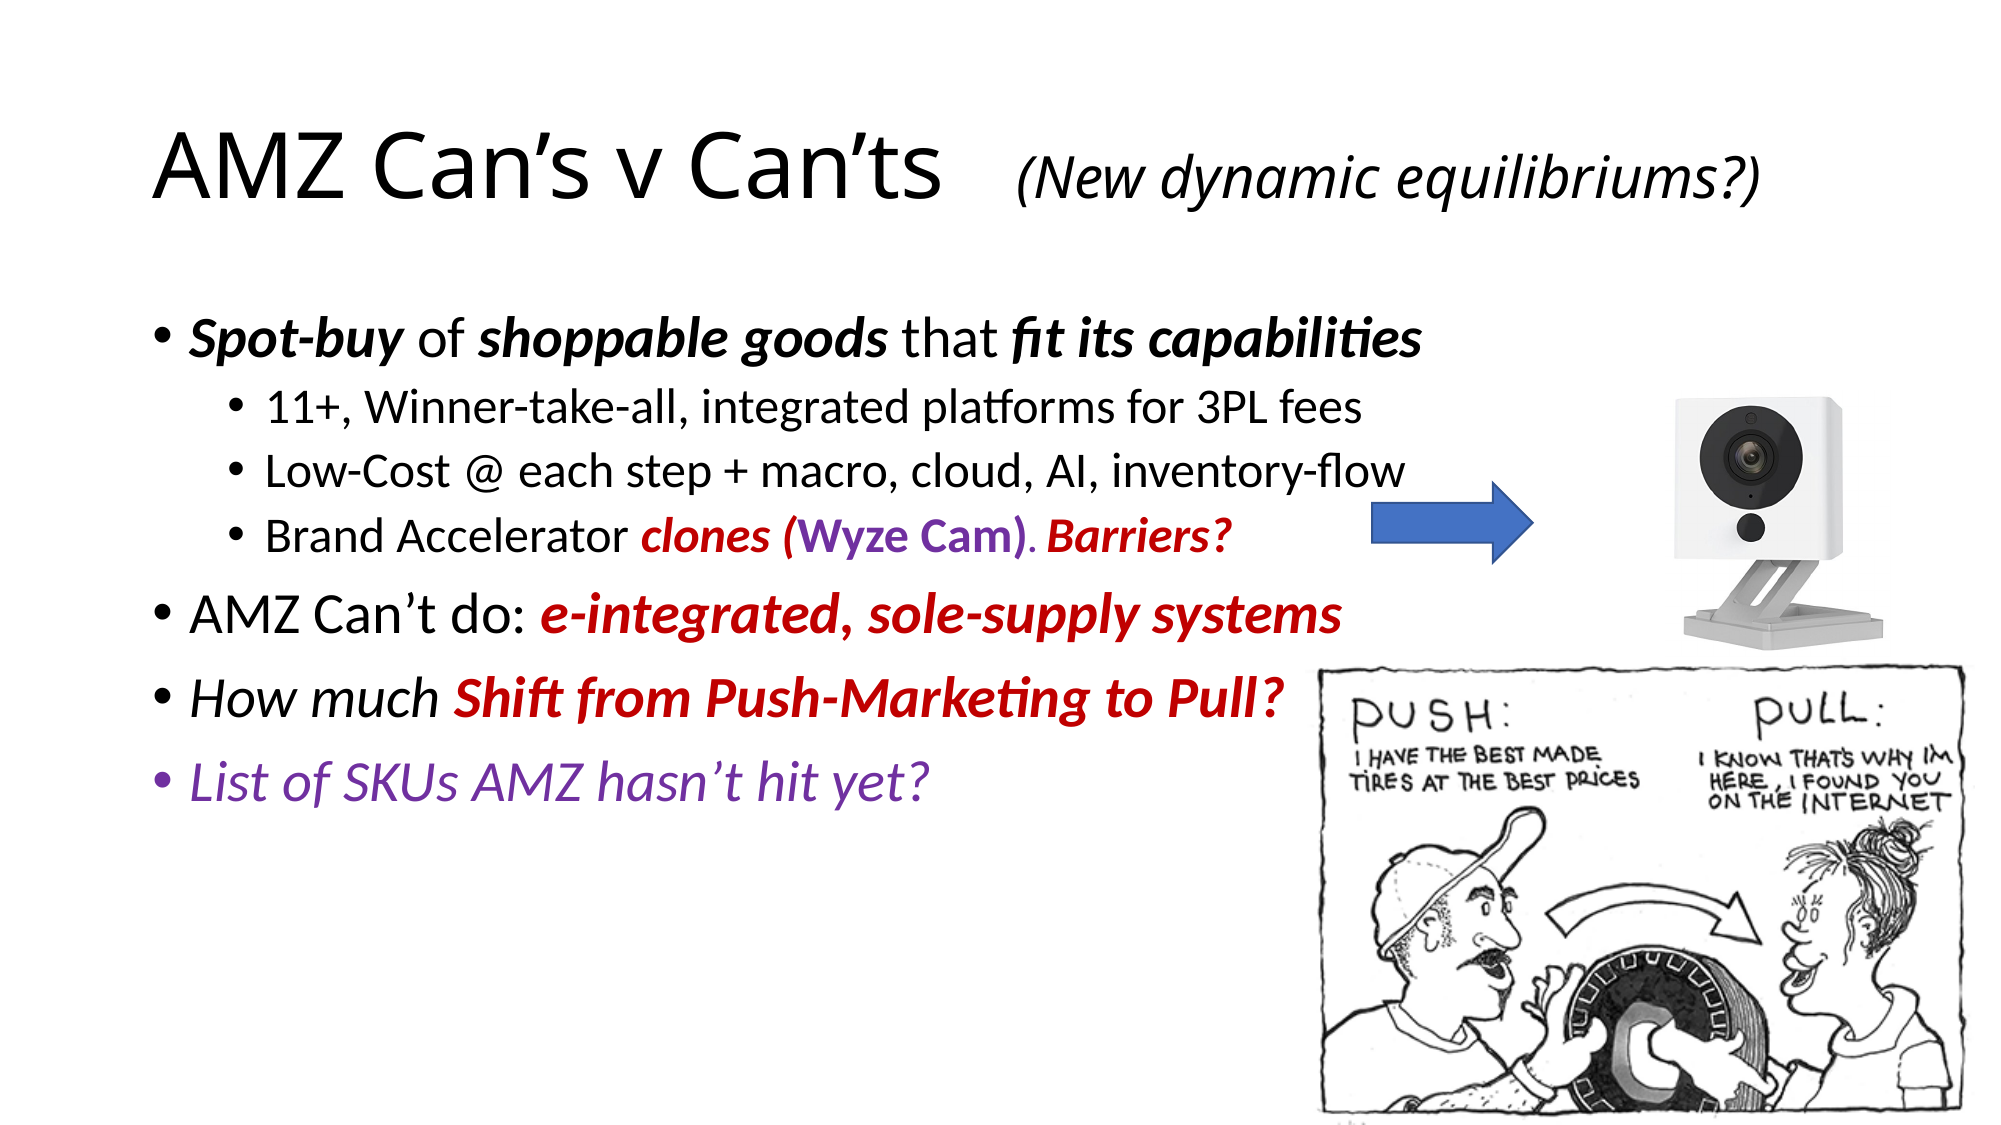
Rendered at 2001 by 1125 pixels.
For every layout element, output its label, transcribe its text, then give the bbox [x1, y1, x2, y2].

list Spot-buy of shoppable goods that fit its capabilities 11+, Winner-take-all, integrated platforms for 3PL fees Low-Cost @ each step + macro, cloud, AI, inventory-flow Brand Accelerator clones (Wyze Cam). Barriers? AMZ Can’t do: e-integrated, sole-supply systems How much Shift from Push-Marketing to Pull? List of SKUs AMZ hasn’t hit yet? [137, 299, 1863, 1014]
picture [1305, 390, 1975, 1125]
text_box [1371, 480, 1535, 565]
title AMZ Can’s v Can’ts (New dynamic equilibriums?) [137, 59, 1863, 278]
